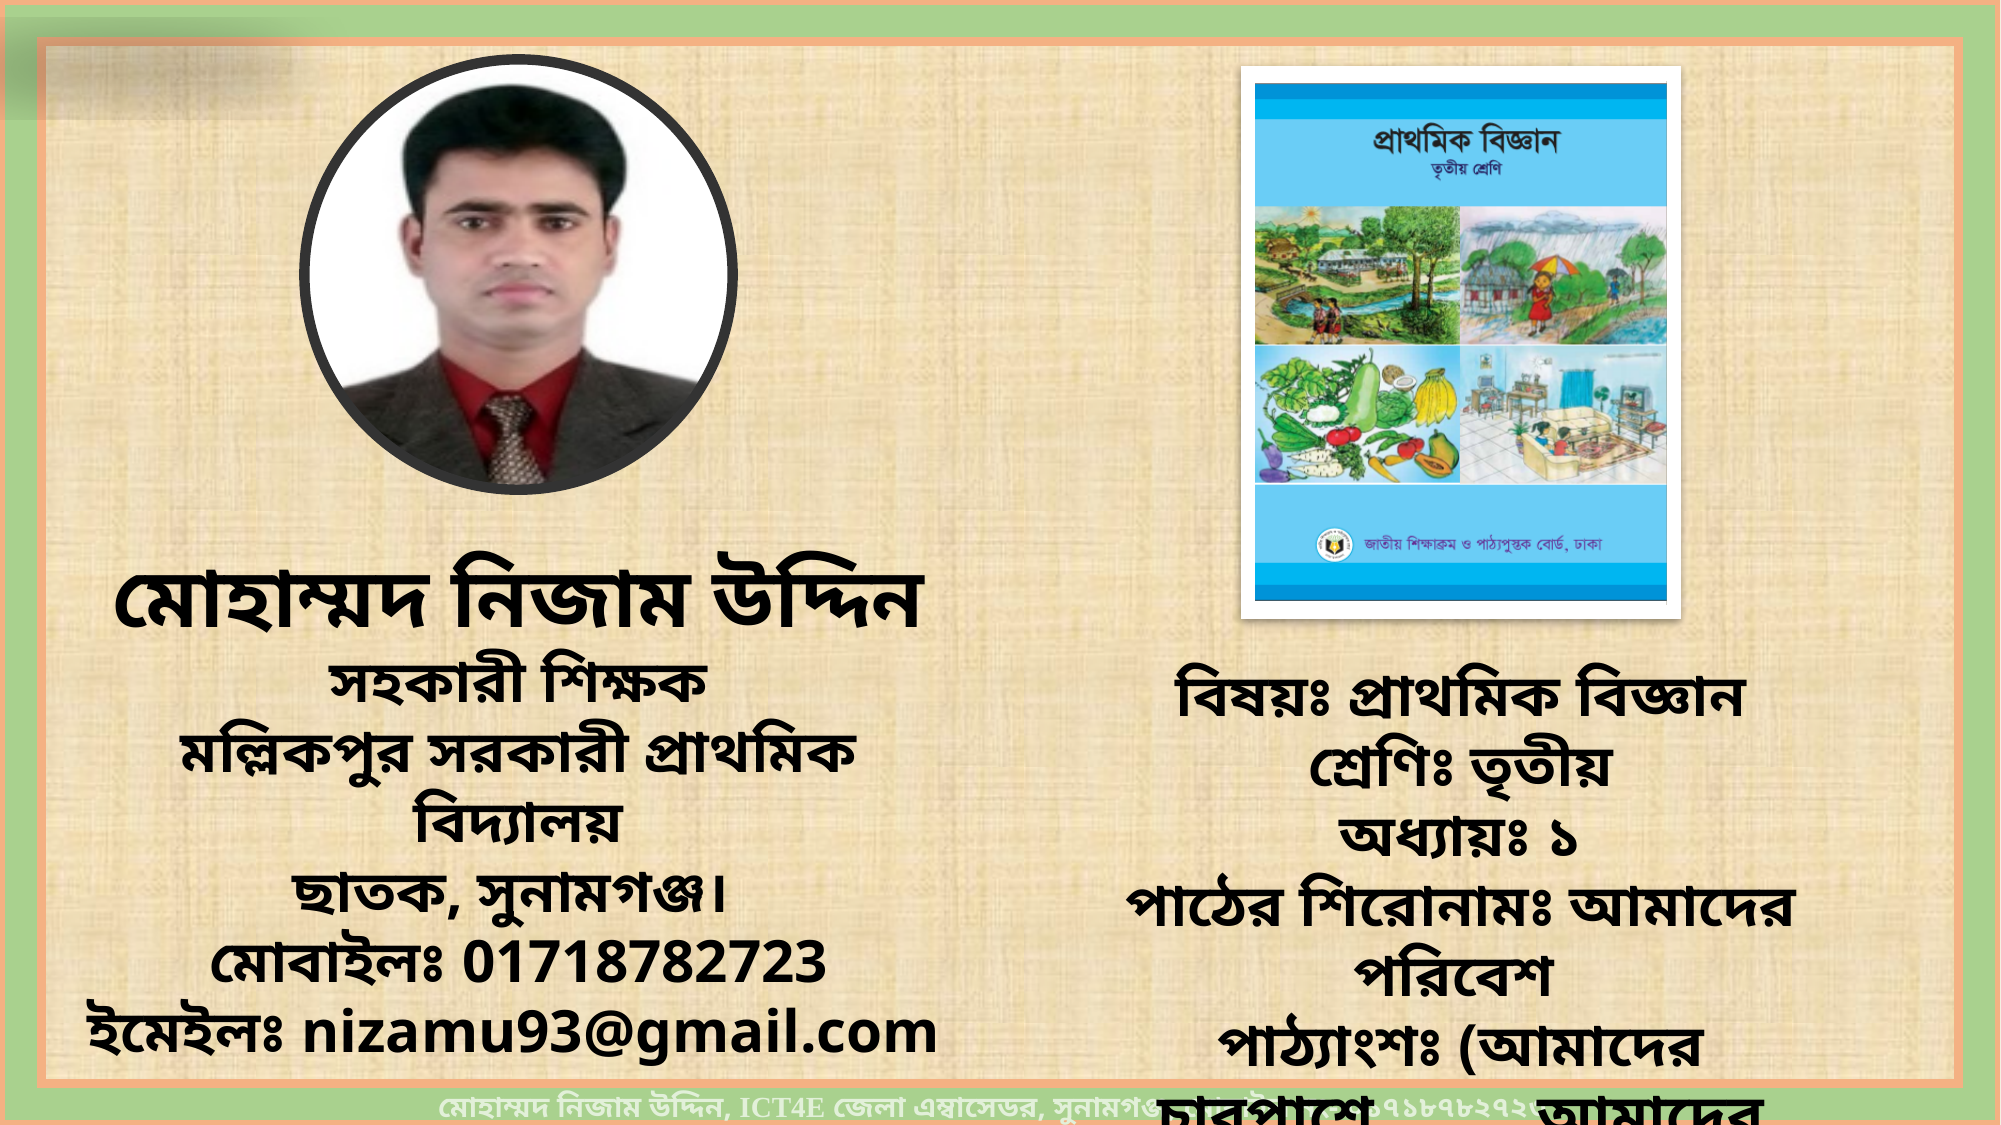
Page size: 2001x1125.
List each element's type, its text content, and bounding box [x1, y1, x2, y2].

text_box বিষয়ঃ প্রাথমিক বিজ্ঞান শ্রেণিঃ তৃতীয় অধ্যায়ঃ ১ পাঠের শিরোনামঃ আমাদের পরিবেশ পাঠ্যাংশঃ (আমাদের চারপাশে .........আমাদের পরিবেশ।) [1043, 650, 1879, 1125]
picture [1255, 120, 1667, 562]
picture [1255, 80, 1667, 84]
text_box মোহাম্মদ নিজাম উদ্দিন সহকারী শিক্ষক মল্লিকপুর সরকারী প্রাথমিক বিদ্যালয় ছাতক, সুনামগঞ্জ। মোবাইলঃ 01718782723 ইমেইলঃ nizamu93@gmail.com [72, 536, 965, 1072]
picture [1255, 601, 1667, 605]
picture [304, 59, 733, 490]
